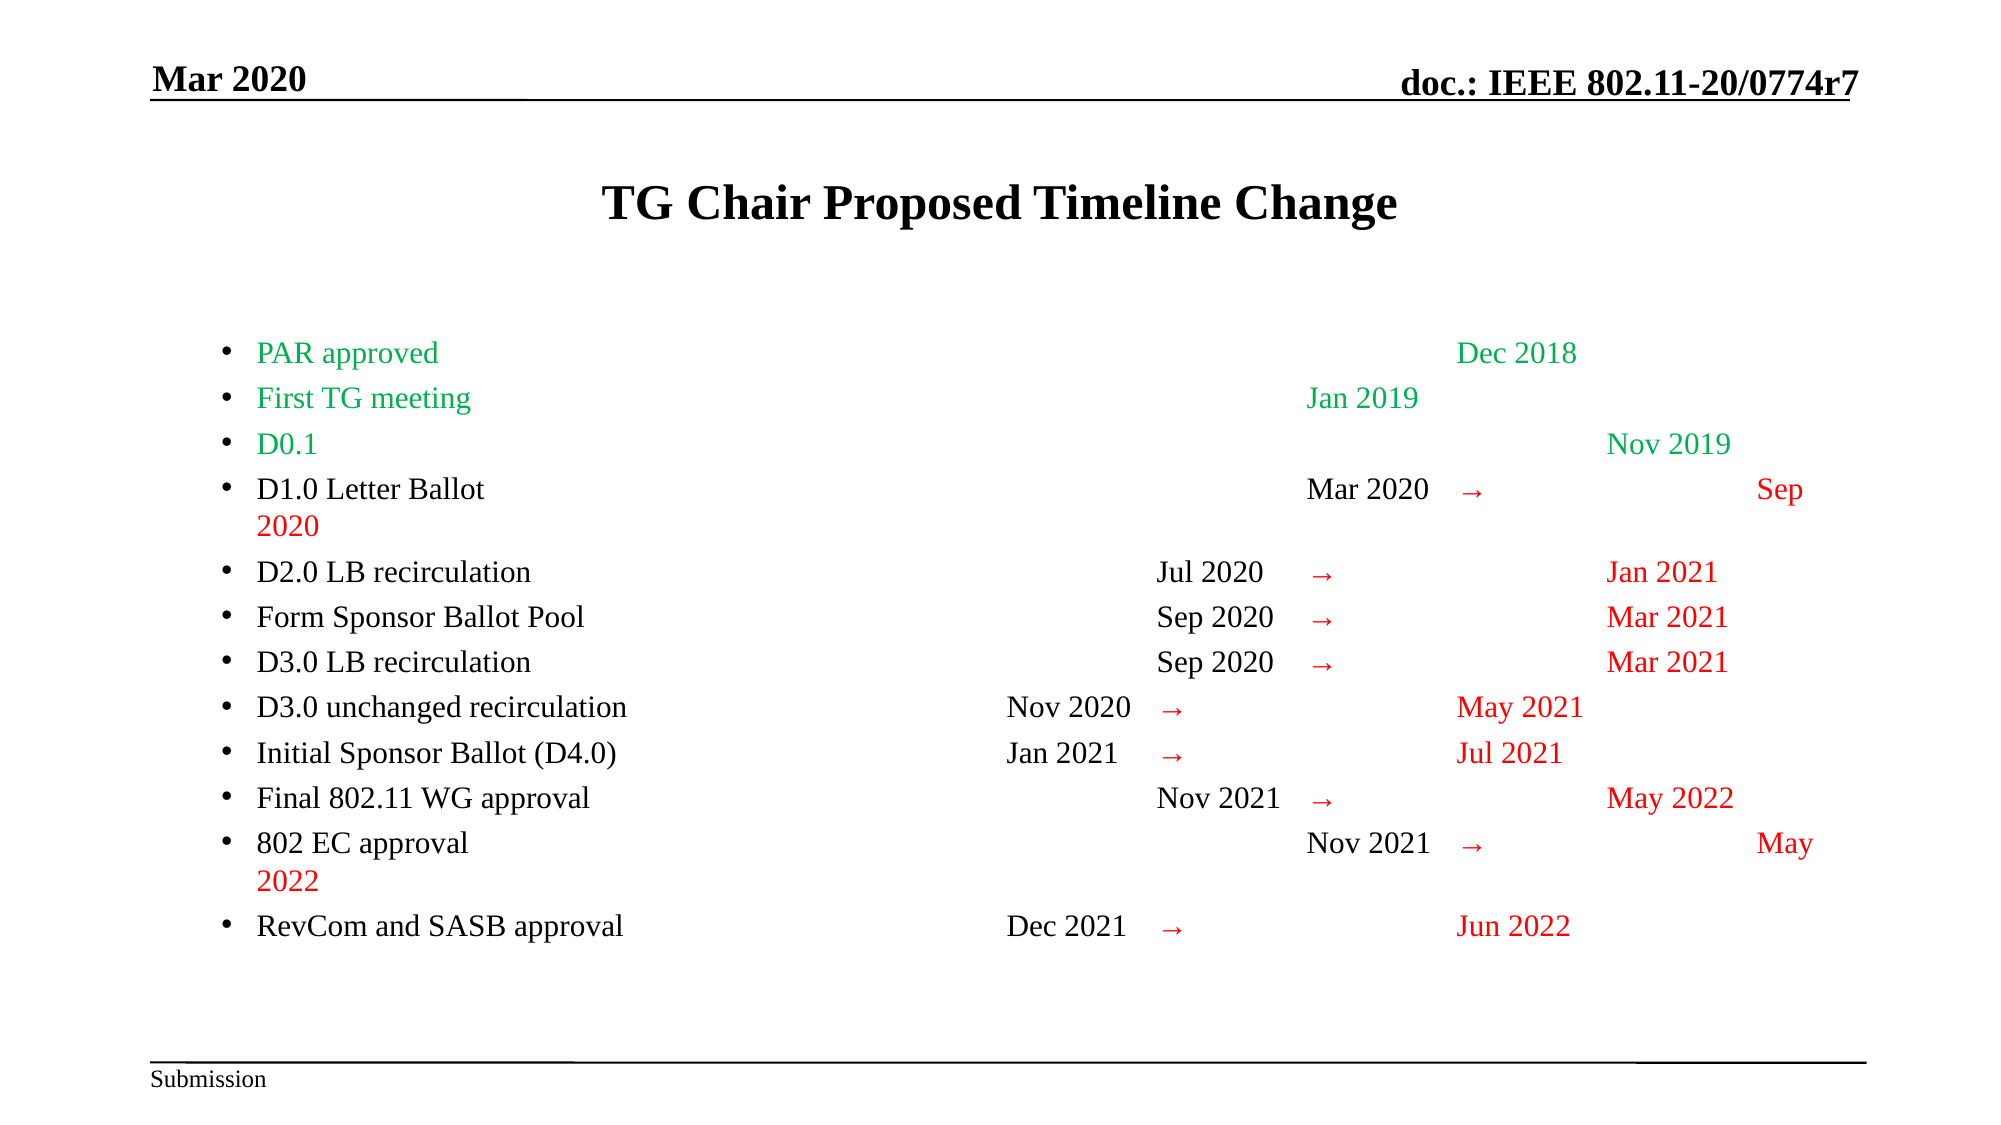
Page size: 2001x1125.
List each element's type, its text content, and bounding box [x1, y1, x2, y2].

title TG Chair Proposed Timeline Change [149, 112, 1850, 288]
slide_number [152, 54, 563, 100]
list PAR approved Dec 2018 First TG meeting Jan 2019 D0.1 Nov 2019 D1.0 Letter Ballot Mar 2020 → Sep 2020 D2.0 LB recirculation Jul 2020 → Jan 2021 Form Sponsor Ballot Pool Sep 2020 → Mar 2021 D3.0 LB recirculation Sep 2020 → Mar 2021 D3.0 unchanged recirculation Nov 2020 → May 2021 Initial Sponsor Ballot (D4.0) Jan 2021 → Jul 2021 Final 802.11 WG approval Nov 2021 → May 2022 802 EC approval Nov 2021 → May 2022 RevCom and SASB approval Dec 2021 → Jun 2022 [149, 324, 1850, 1000]
